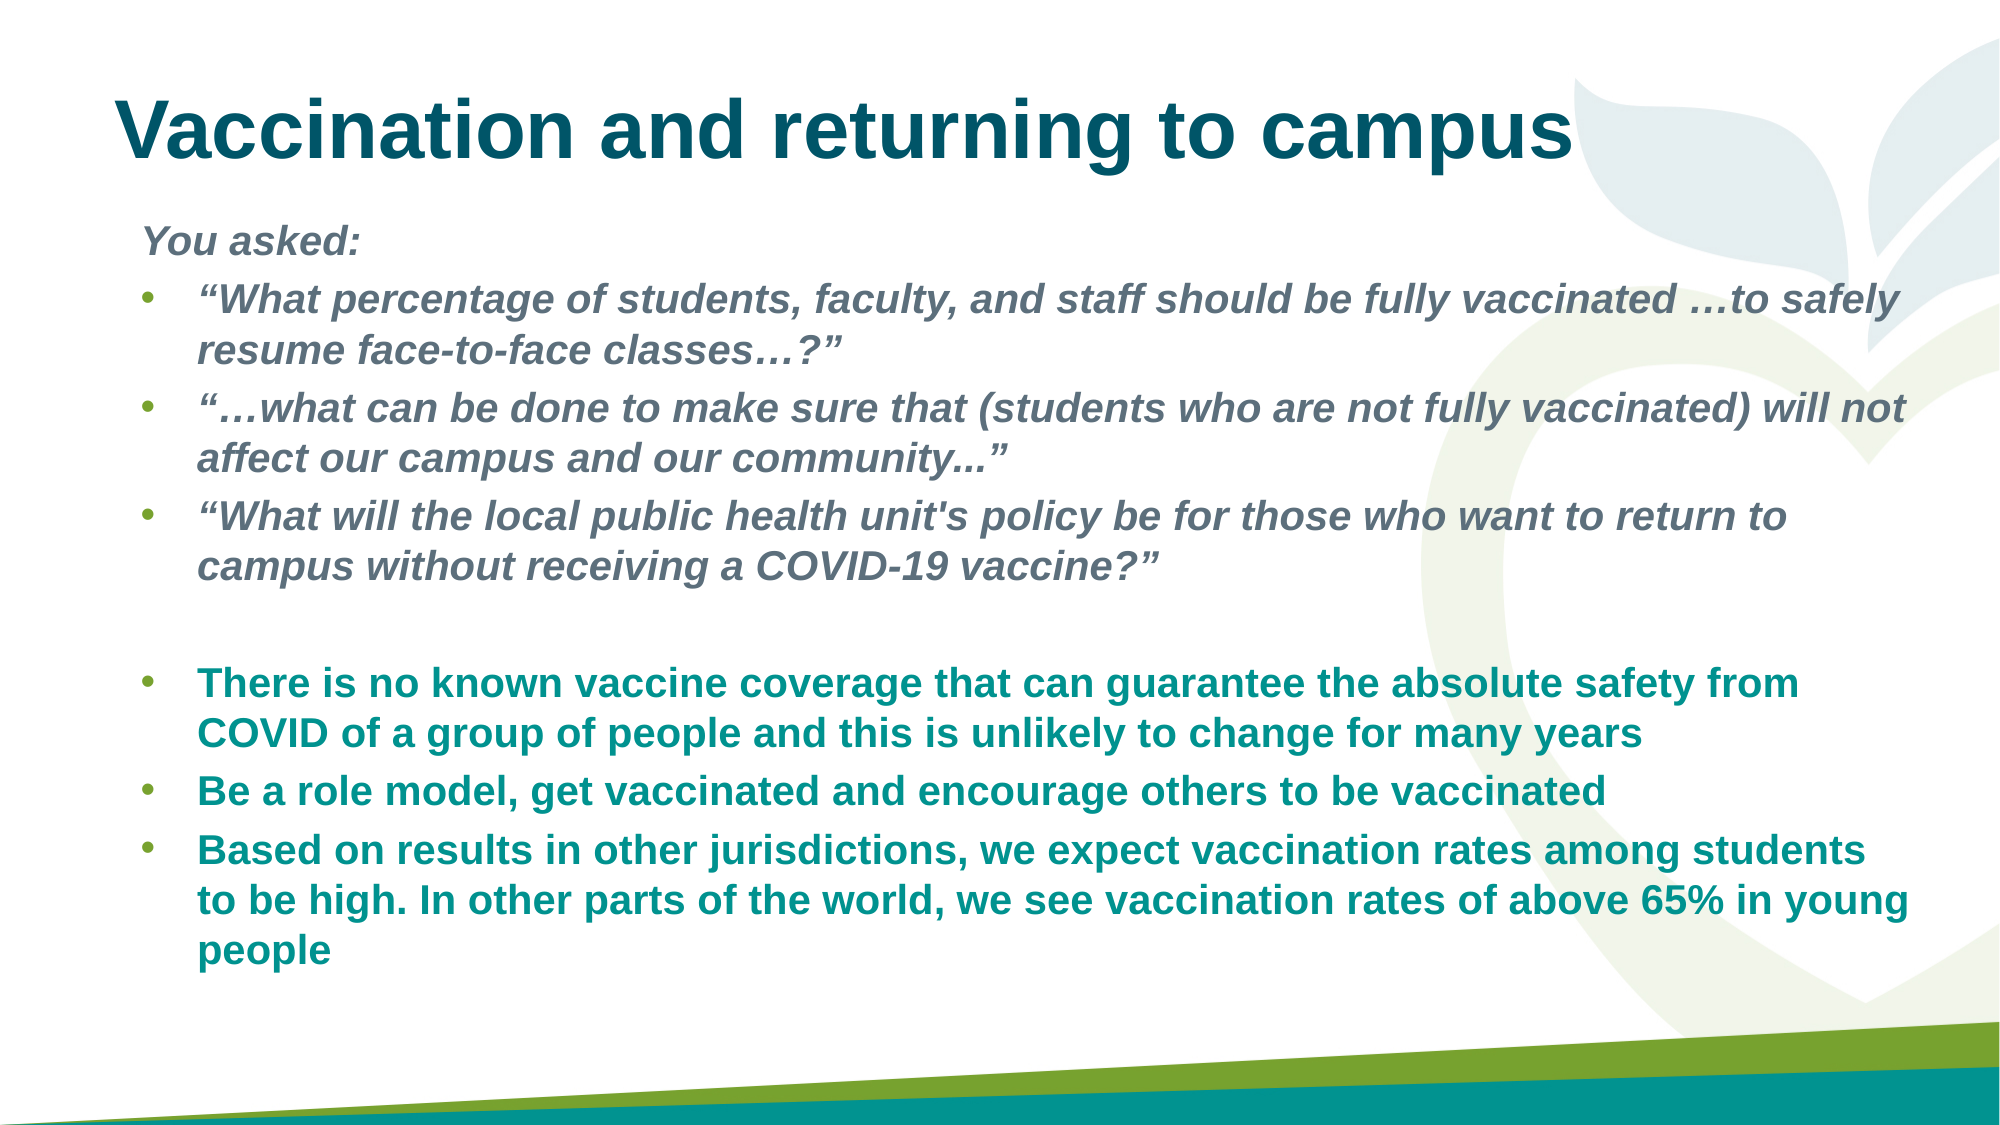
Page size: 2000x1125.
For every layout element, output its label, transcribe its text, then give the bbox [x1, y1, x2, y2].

text_box Vaccination and returning to campus [99, 68, 1900, 256]
picture [0, 0, 2000, 1125]
text_box You asked: “What percentage of students, faculty, and staff should be fully vaccinated …to safely resume face-to-face classes…?” “…what can be done to make sure that (students who are not fully vaccinated) will not affect our campus and our community...” “What will the local public health unit's policy be for those who want to return to campus without receiving a COVID-19 vaccine?” There is no known vaccine coverage that can guarantee the absolute safety from COVID of a group of people and this is unlikely to change for many years Be a role model, get vaccinated and encourage others to be vaccinated Based on results in other jurisdictions, we expect vaccination rates among students to be high. In other parts of the world, we see vaccination rates of above 65% in young people [125, 206, 1926, 1045]
